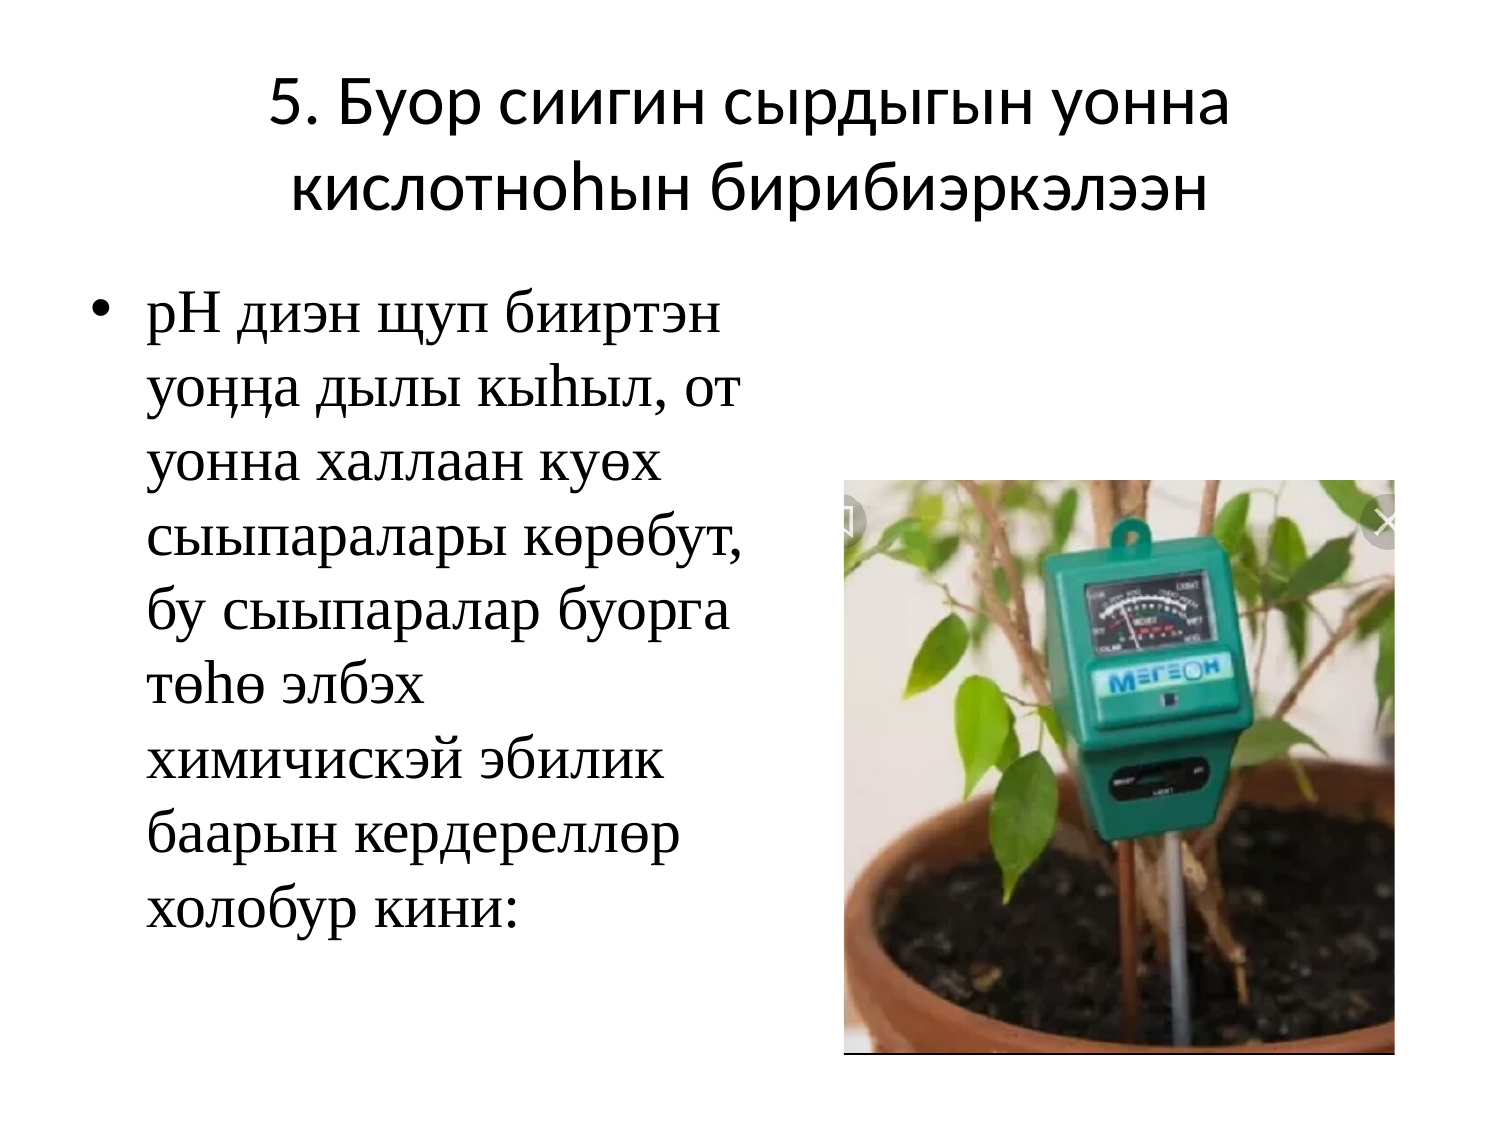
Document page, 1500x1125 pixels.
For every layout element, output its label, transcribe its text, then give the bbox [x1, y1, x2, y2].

picture [843, 480, 1395, 1055]
title 5. Буор сиигин сырдыгын уонна кислотноhын бирибиэркэлээн [75, 45, 1425, 233]
list pH диэн щуп бииртэн уоӊӊа дылы кыhыл, от уонна халлаан куөх сыыпаралары көрөбут, бу сыыпаралар буорга төhө элбэх химичискэй эбилик баарын кердереллөр холобур кини: [75, 262, 762, 1005]
